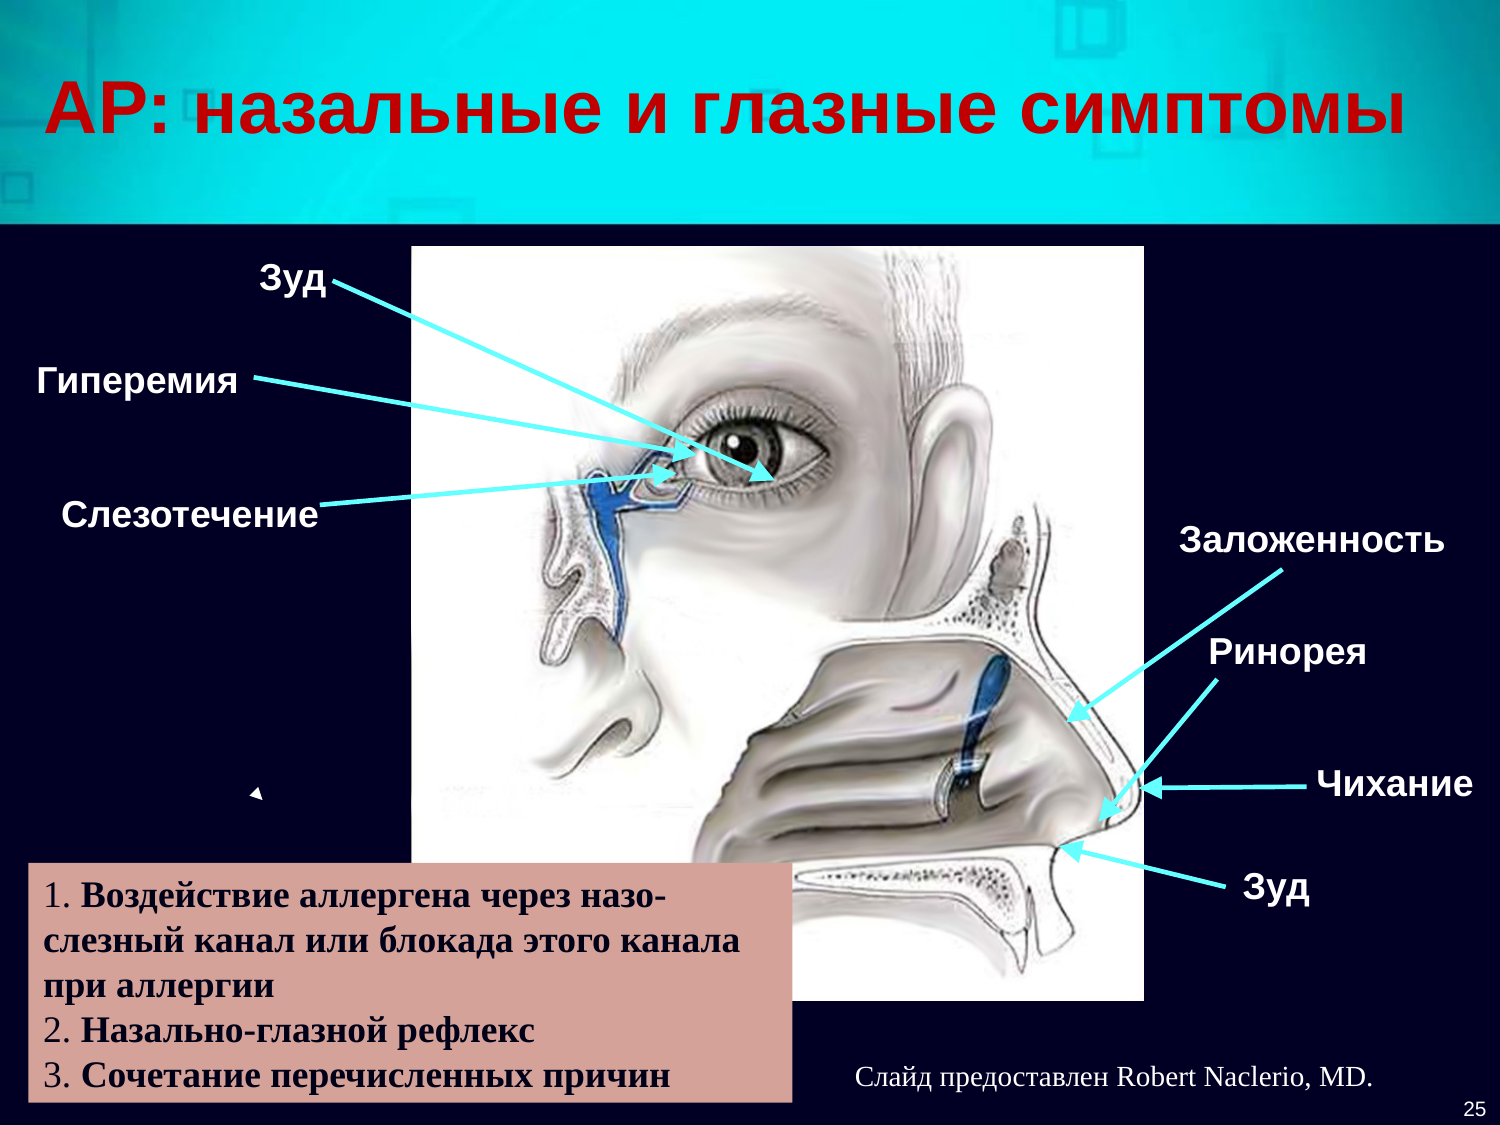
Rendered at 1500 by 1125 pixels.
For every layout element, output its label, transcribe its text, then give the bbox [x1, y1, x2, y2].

text_box [1149, 777, 1307, 799]
text_box Чихание [1301, 751, 1489, 812]
text_box Слайд предоставлен Robert Naclerio, MD. [840, 1049, 1389, 1100]
picture [0, 0, 1500, 1125]
text_box Заложенность [1164, 507, 1461, 568]
text_box 1. Воздействие аллергена через назо-слезный канал или блокада этого канала при аллергии 2. Назально-глазной рефлекс 3. Сочетание перечисленных причин [28, 862, 793, 1103]
text_box [249, 786, 263, 801]
text_box Зуд [1227, 854, 1325, 915]
text_box Зуд [244, 245, 342, 305]
text_box Ринорея [1193, 619, 1383, 680]
title АР: назальные и глазные симптомы [43, 24, 1463, 149]
text_box Гиперемия [21, 348, 257, 409]
text_box Слезотечение [46, 482, 334, 542]
